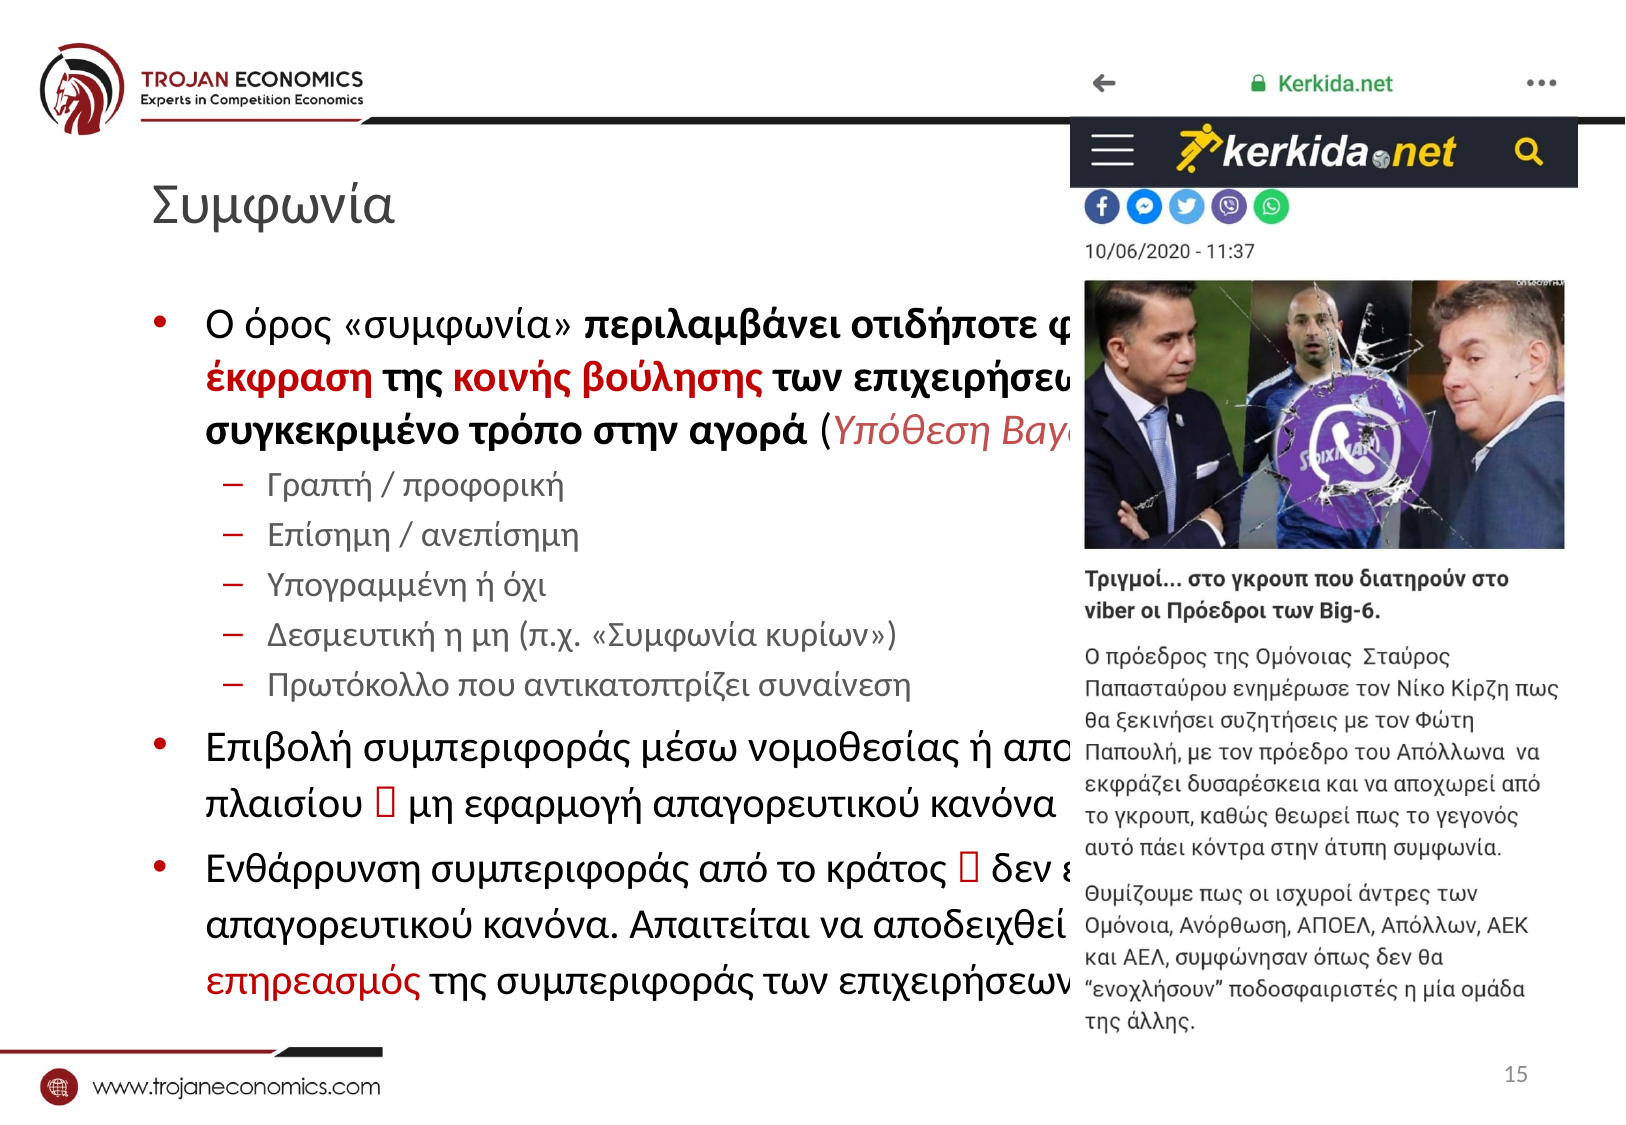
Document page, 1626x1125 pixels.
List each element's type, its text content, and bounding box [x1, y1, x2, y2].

picture [0, 0, 1625, 1125]
slide_number 15 [1164, 1067, 1544, 1103]
title Συμφωνία [137, 128, 1065, 272]
list Ο όρος «συμφωνία» περιλαμβάνει οτιδήποτε φανερώνει την πιστή έκφραση της κοινής βούλησης των επιχειρήσεων να συμπεριφερθούν με συγκεκριμένο τρόπο στην αγορά (Υπόθεση Bayer v. Commission) Γραπτή / προφορική Επίσημη / ανεπίσημη Υπογραμμένη ή όχι Δεσμευτική η μη (π.χ. «Συμφωνία κυρίων») Πρωτόκολλο που αντικατοπτρίζει συναίνεση Επιβολή συμπεριφοράς μέσω νομοθεσίας ή αποτέλεσμα κανονιστικού πλαισίου  μη εφαρμογή απαγορευτικού κανόνα Ενθάρρυνση συμπεριφοράς από το κράτος  δεν επαρκεί για μη εφαρμογή απαγορευτικού κανόνα. Απαιτείται να αποδειχθεί ότι υπήρχε καθοριστικός επηρεασμός της συμπεριφοράς των επιχειρήσεων [137, 287, 1065, 1013]
